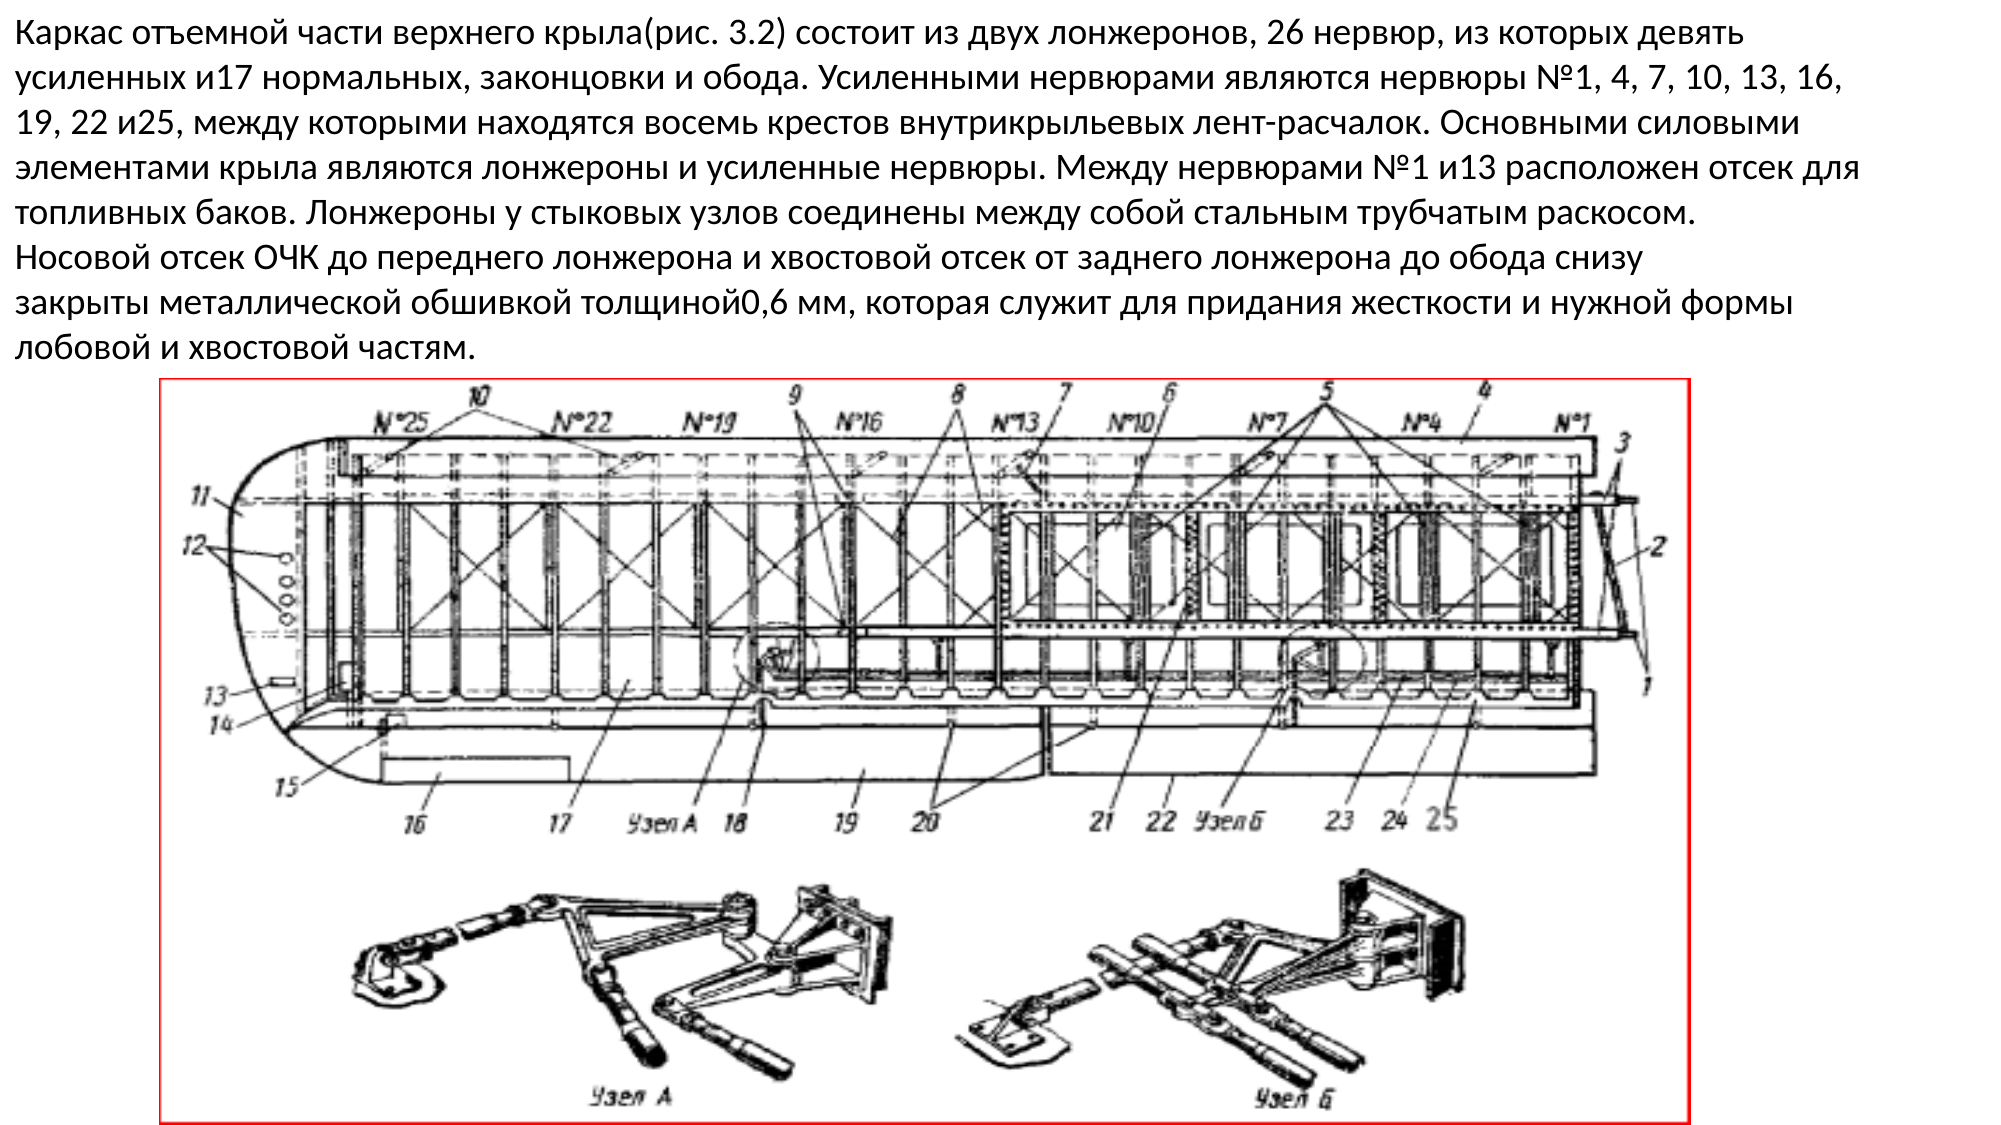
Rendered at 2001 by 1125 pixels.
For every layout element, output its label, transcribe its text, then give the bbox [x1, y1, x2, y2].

text_box Каркас отъемной части верхнего крыла(рис. 3.2) состоит из двух лонжеронов, 26 нервюр, из которых девять усиленных и17 нормальных, законцовки и обода. Усиленными нервюрами являются нервюры №1, 4, 7, 10, 13, 16, 19, 22 и25, между которыми находятся восемь крестов внутрикрыльевых лент-расчалок. Основными силовыми элементами крыла являются лонжероны и усиленные нервюры. Между нервюрами №1 и13 расположен отсек для топливных баков. Лонжероны у стыковых узлов соединены между собой стальным трубчатым раскосом. Носовой отсек ОЧК до переднего лонжерона и хвостовой отсек от заднего лонжерона до обода снизу закрыты металлической обшивкой толщиной0,6 мм, которая служит для придания жесткости и нужной формы лобовой и хвостовой частям. [0, 0, 2000, 375]
picture [159, 378, 1691, 1125]
